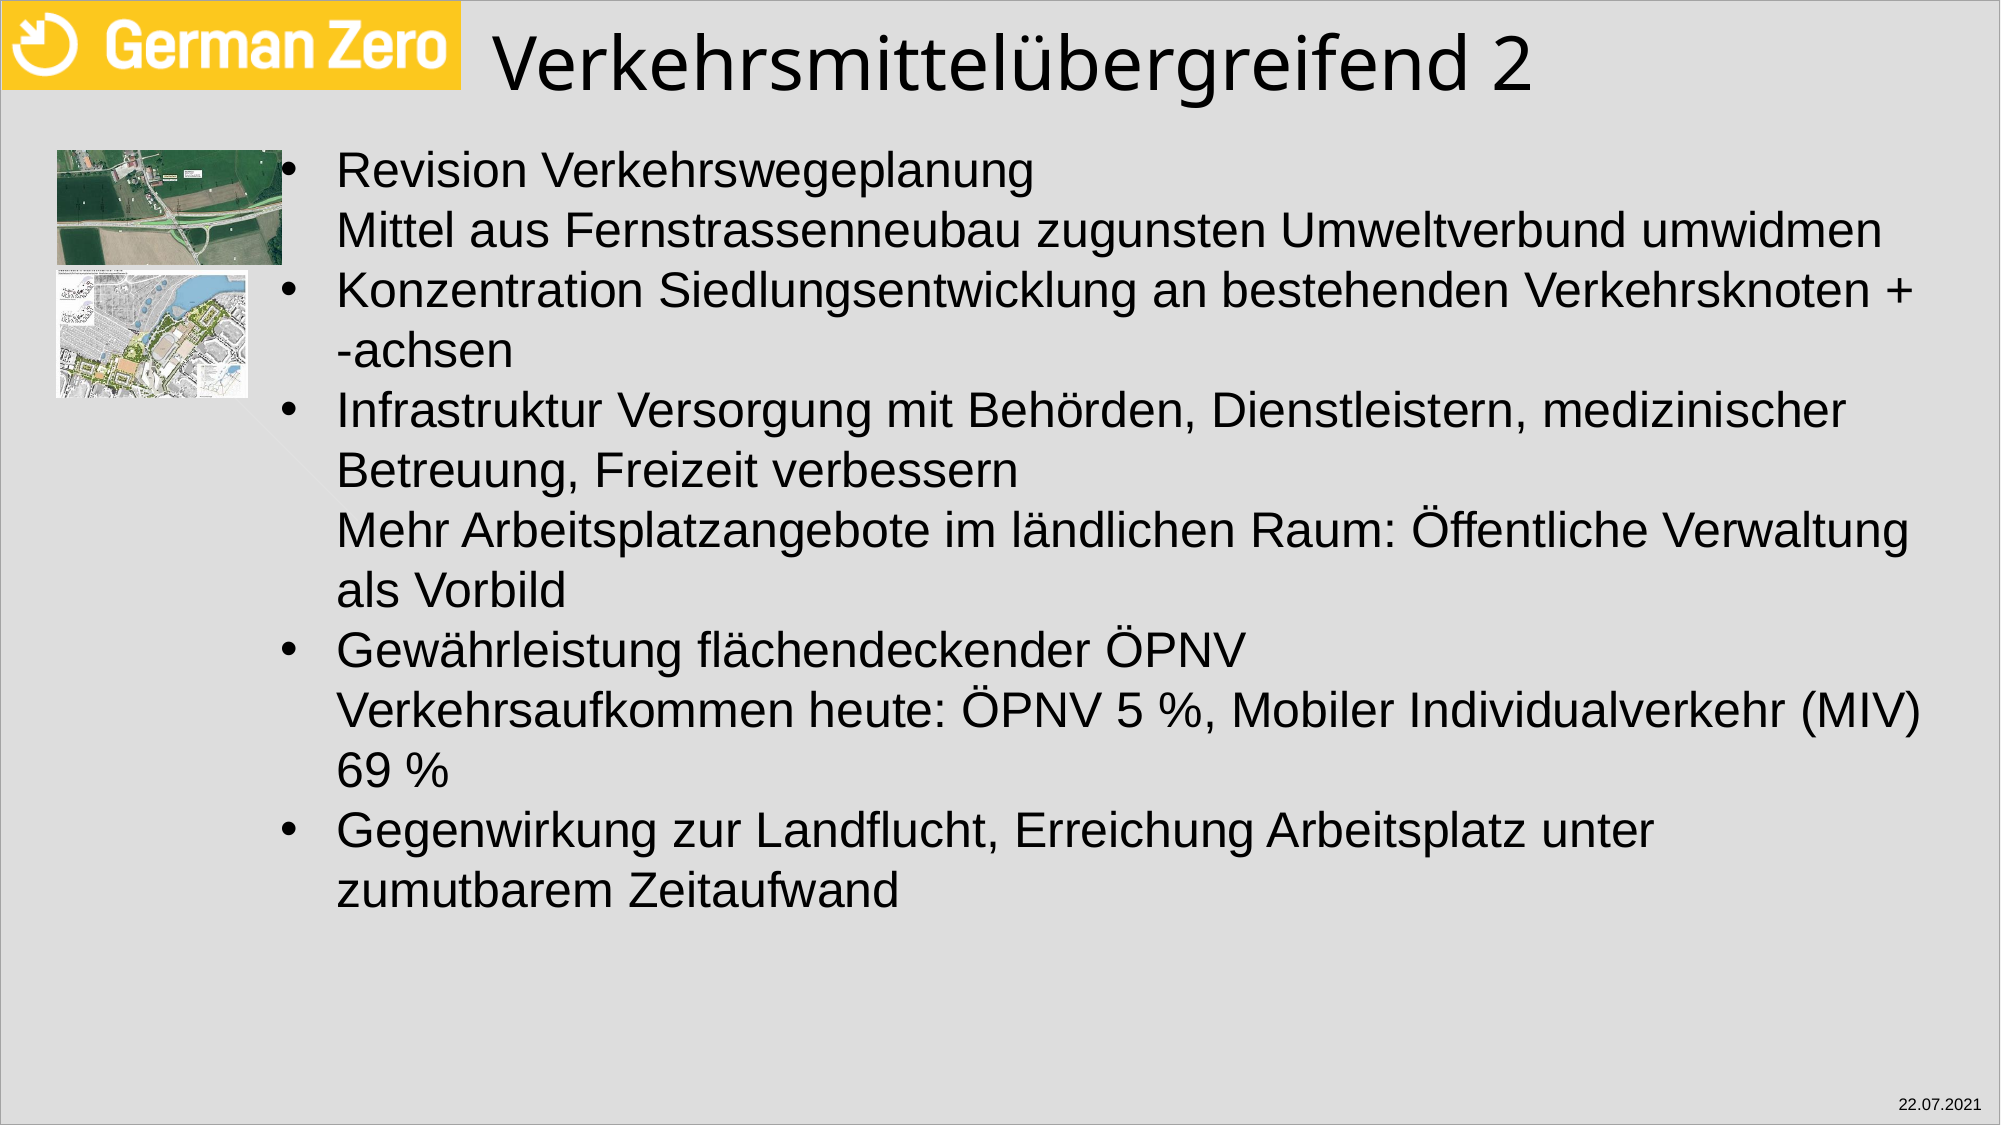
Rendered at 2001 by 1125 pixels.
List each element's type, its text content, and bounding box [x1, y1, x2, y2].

text_box 22.07.2021 [1883, 1086, 2000, 1122]
text_box Verkehrsmittelübergreifend 2 [462, 0, 1949, 119]
picture [57, 150, 283, 265]
picture [2, 1, 461, 90]
picture [56, 270, 249, 399]
text_box Revision Verkehrswegeplanung Mittel aus Fernstrassenneubau zugunsten Umweltverbund umwidmen Konzentration Siedlungsentwicklung an bestehenden Verkehrsknoten + -achsen Infrastruktur Versorgung mit Behörden, Dienstleistern, medizinischer Betreuung, Freizeit verbessern Mehr Arbeitsplatzangebote im ländlichen Raum: Öffentliche Verwaltung als Vorbild Gewährleistung flächendeckender ÖPNV Verkehrsaufkommen heute: ÖPNV 5 %, Mobiler Individualverkehr (MIV) 69 % Gegenwirkung zur Landflucht, Erreichung Arbeitsplatz unter zumutbarem Zeitaufwand [265, 130, 1949, 986]
